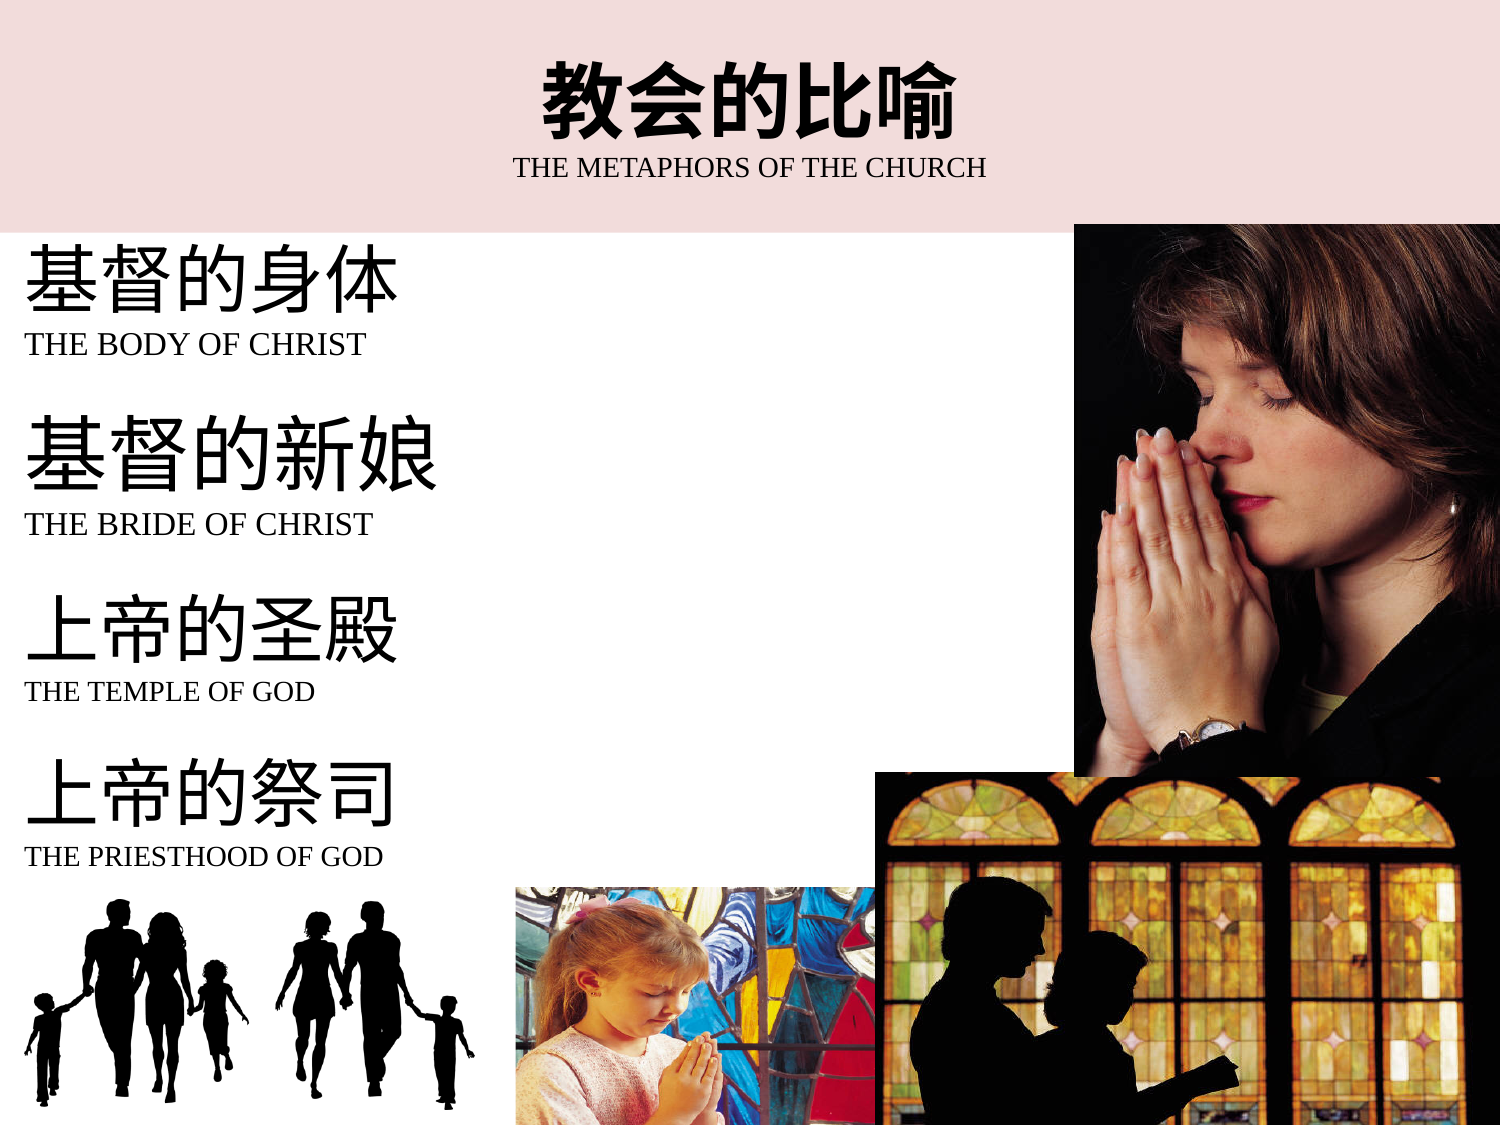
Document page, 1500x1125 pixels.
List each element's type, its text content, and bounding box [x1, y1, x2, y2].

picture [515, 224, 1500, 1125]
title 教会的比喻 THE METAPHORS OF THE CHURCH [0, 0, 1500, 233]
picture [24, 898, 475, 1110]
text_box 基督的身体 THE BODY OF CHRIST 基督的新娘 THE BRIDE OF CHRIST 上帝的圣殿 THE TEMPLE OF GOD 上帝的祭司 THE PRIESTHOOD OF GOD 上帝的羊群 THE FLOCK OF GOD [9, 224, 1022, 999]
